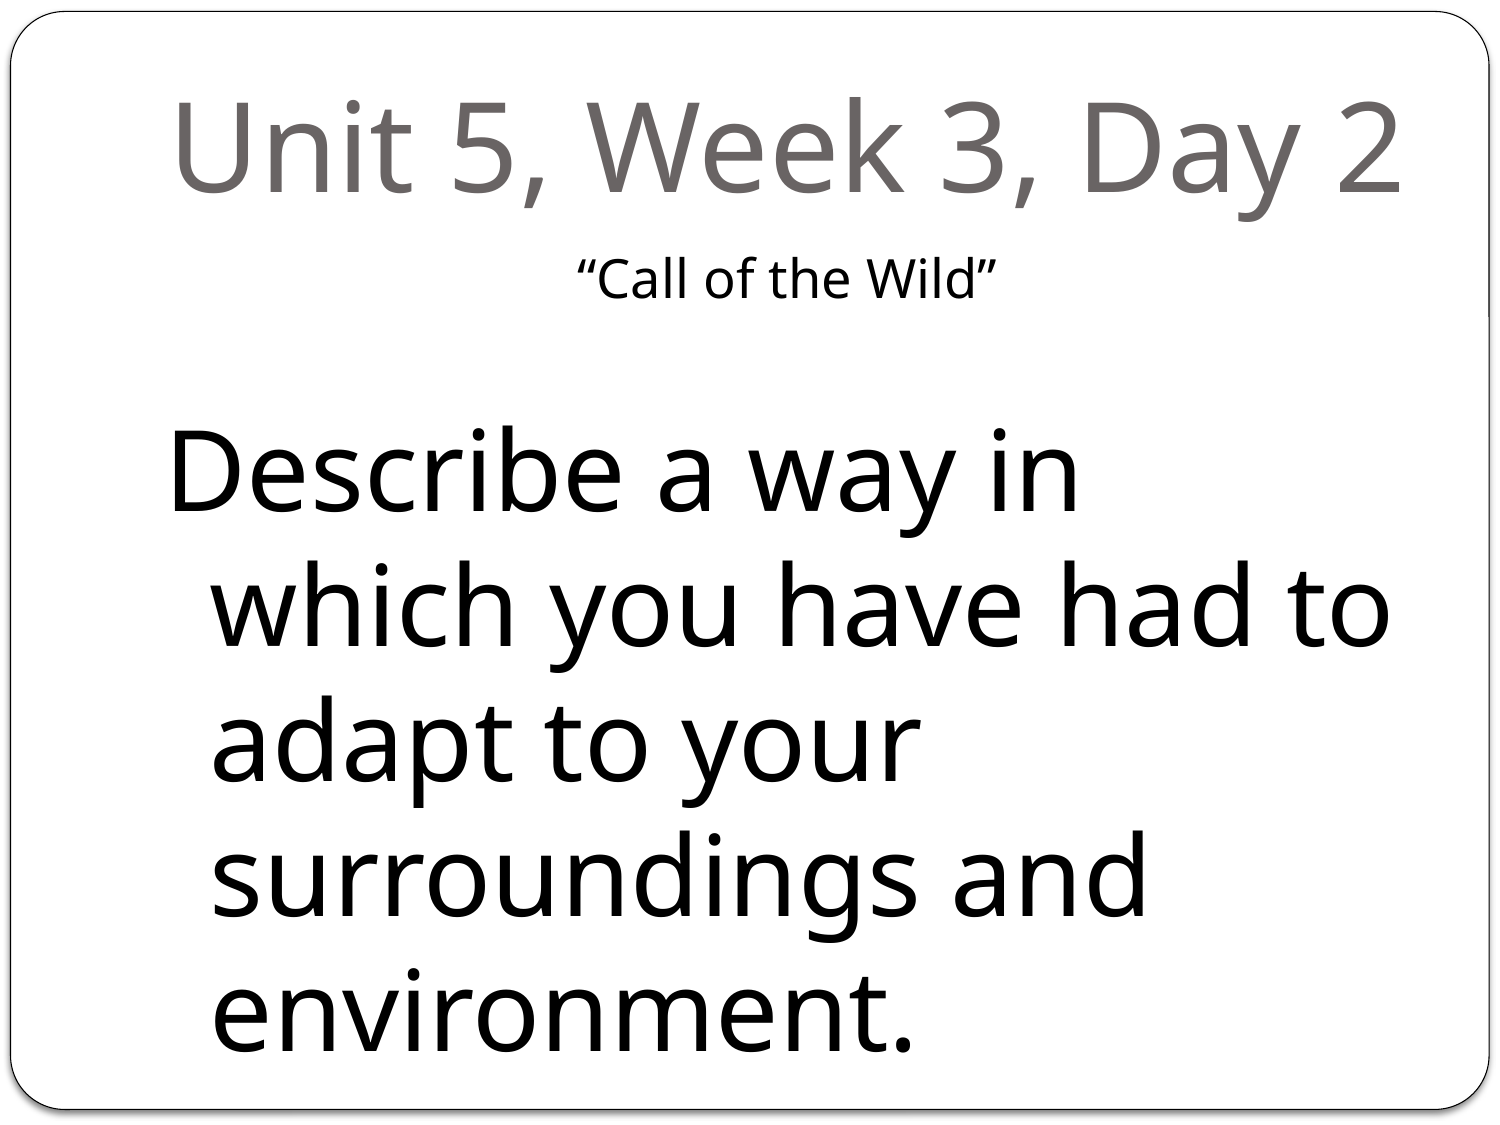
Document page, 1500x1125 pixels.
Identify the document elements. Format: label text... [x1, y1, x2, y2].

title Unit 5, Week 3, Day 2 [150, 45, 1425, 233]
list “Call of the Wild” Describe a way in which you have had to adapt to your surroundings and environment. [150, 237, 1425, 988]
